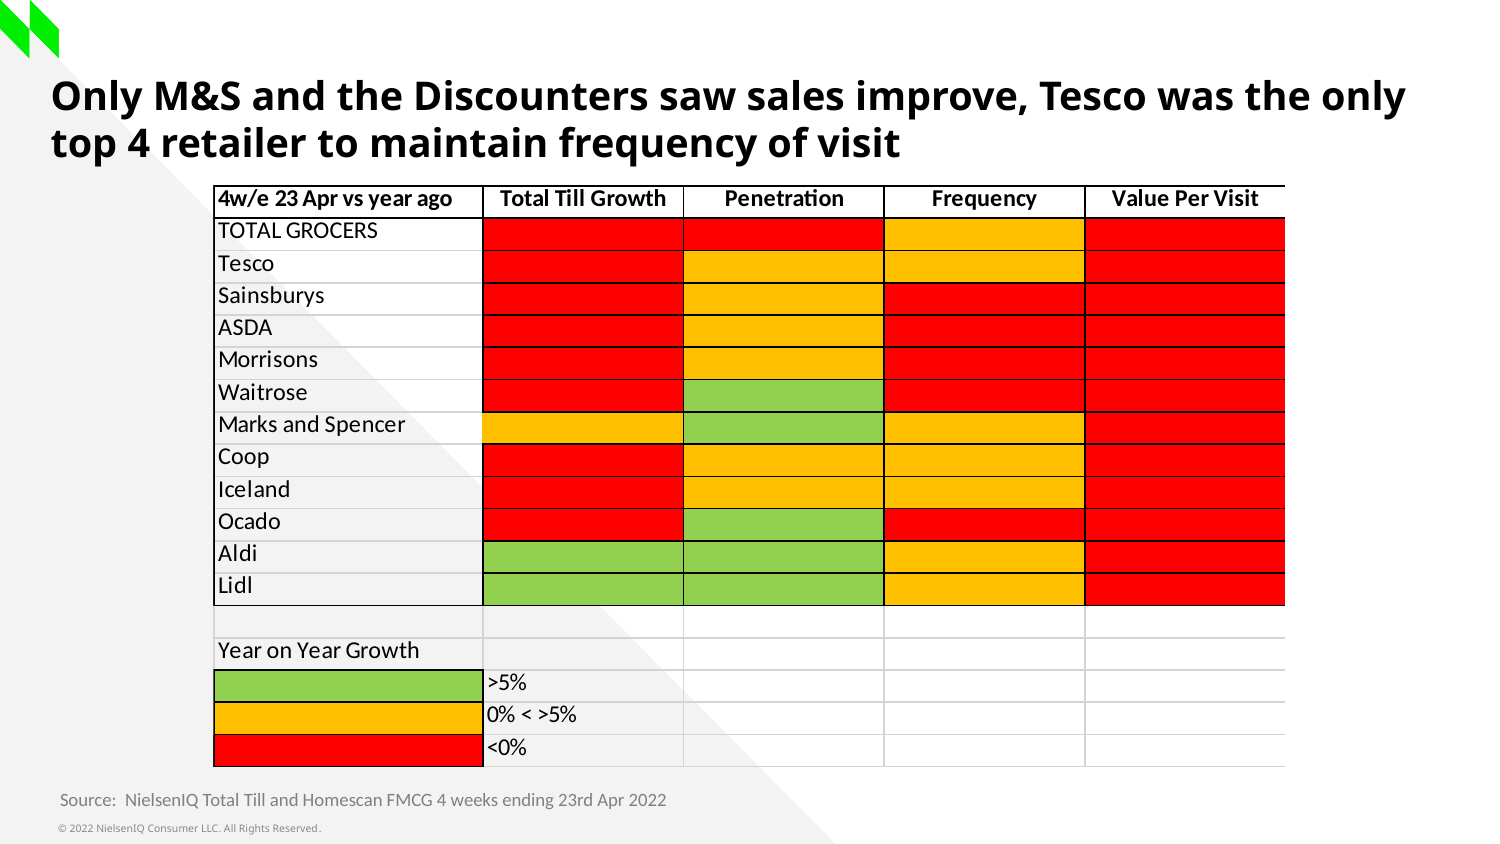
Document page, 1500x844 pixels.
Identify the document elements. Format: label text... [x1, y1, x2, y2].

text_box Only M&S and the Discounters saw sales improve, Tesco was the only top 4 retailer to maintain frequency of visit [35, 55, 1459, 166]
text_box Source: NielsenIQ Total Till and Homescan FMCG 4 weeks ending 23rd Apr 2022 [26, 772, 1366, 818]
picture [213, 184, 1287, 768]
picture [0, 0, 59, 59]
